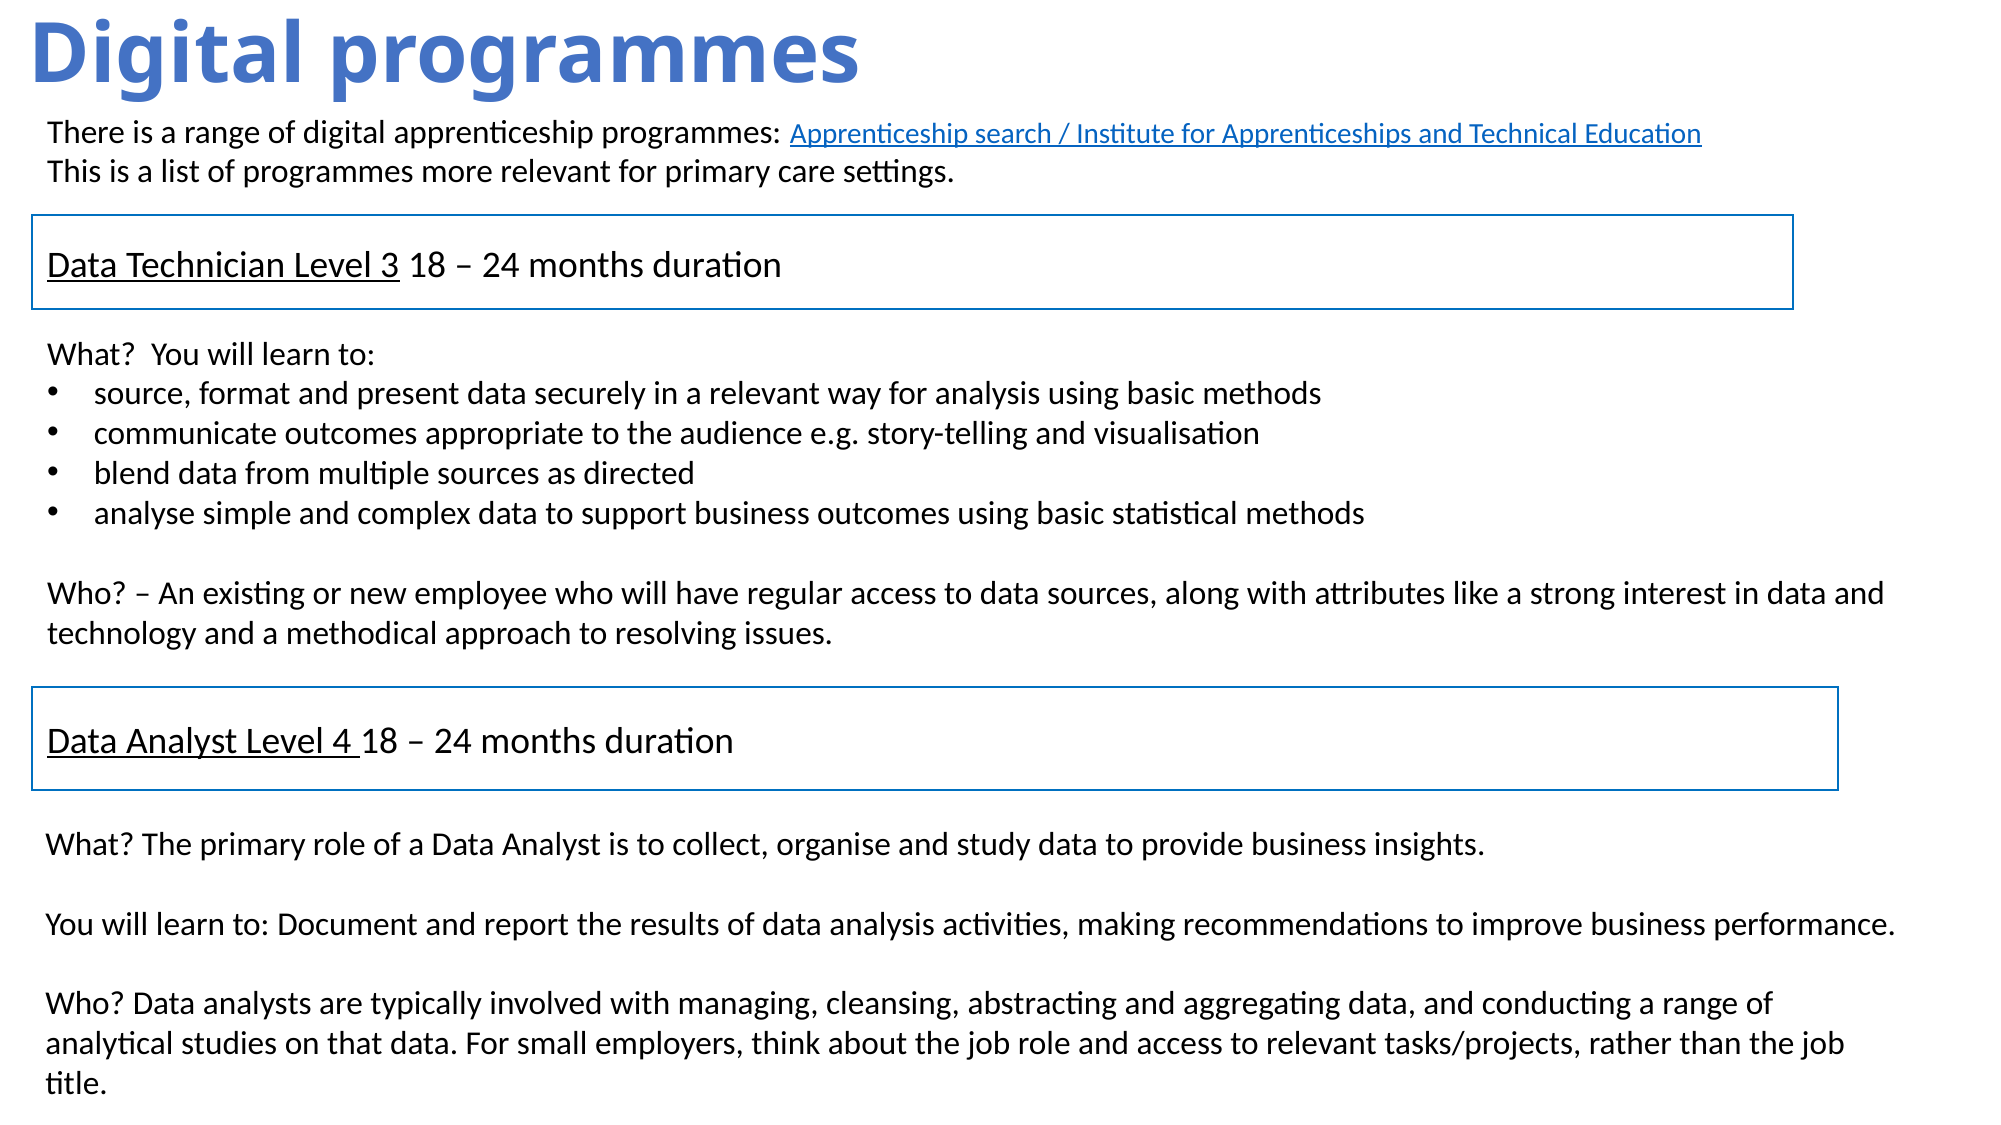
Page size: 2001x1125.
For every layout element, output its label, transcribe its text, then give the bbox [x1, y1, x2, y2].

text_box What? You will learn to: source, format and present data securely in a relevant way for analysis using basic methods communicate outcomes appropriate to the audience e.g. story-telling and visualisation blend data from multiple sources as directed analyse simple and complex data to support business outcomes using basic statistical methods Who? – An existing or new employee who will have regular access to data sources, along with attributes like a strong interest in data and technology and a methodical approach to resolving issues. [32, 324, 1922, 659]
title Digital programmes [13, 0, 1536, 149]
text_box Data Technician Level 3 18 – 24 months duration [31, 214, 1794, 310]
text_box What? The primary role of a Data Analyst is to collect, organise and study data to provide business insights. You will learn to: Document and report the results of data analysis activities, making recommendations to improve business performance. Who? Data analysts are typically involved with managing, cleansing, abstracting and aggregating data, and conducting a range of analytical studies on that data. For small employers, think about the job role and access to relevant tasks/projects, rather than the job title. Who? The employee’s role has responsibility for ensuring that data is managed with compliance and security [30, 814, 1922, 1125]
text_box Data Analyst Level 4 18 – 24 months duration [31, 686, 1839, 791]
text_box There is a range of digital apprenticeship programmes: Apprenticeship search / Institute for Apprenticeships and Technical Education This is a list of programmes more relevant for primary care settings. [32, 102, 1967, 197]
